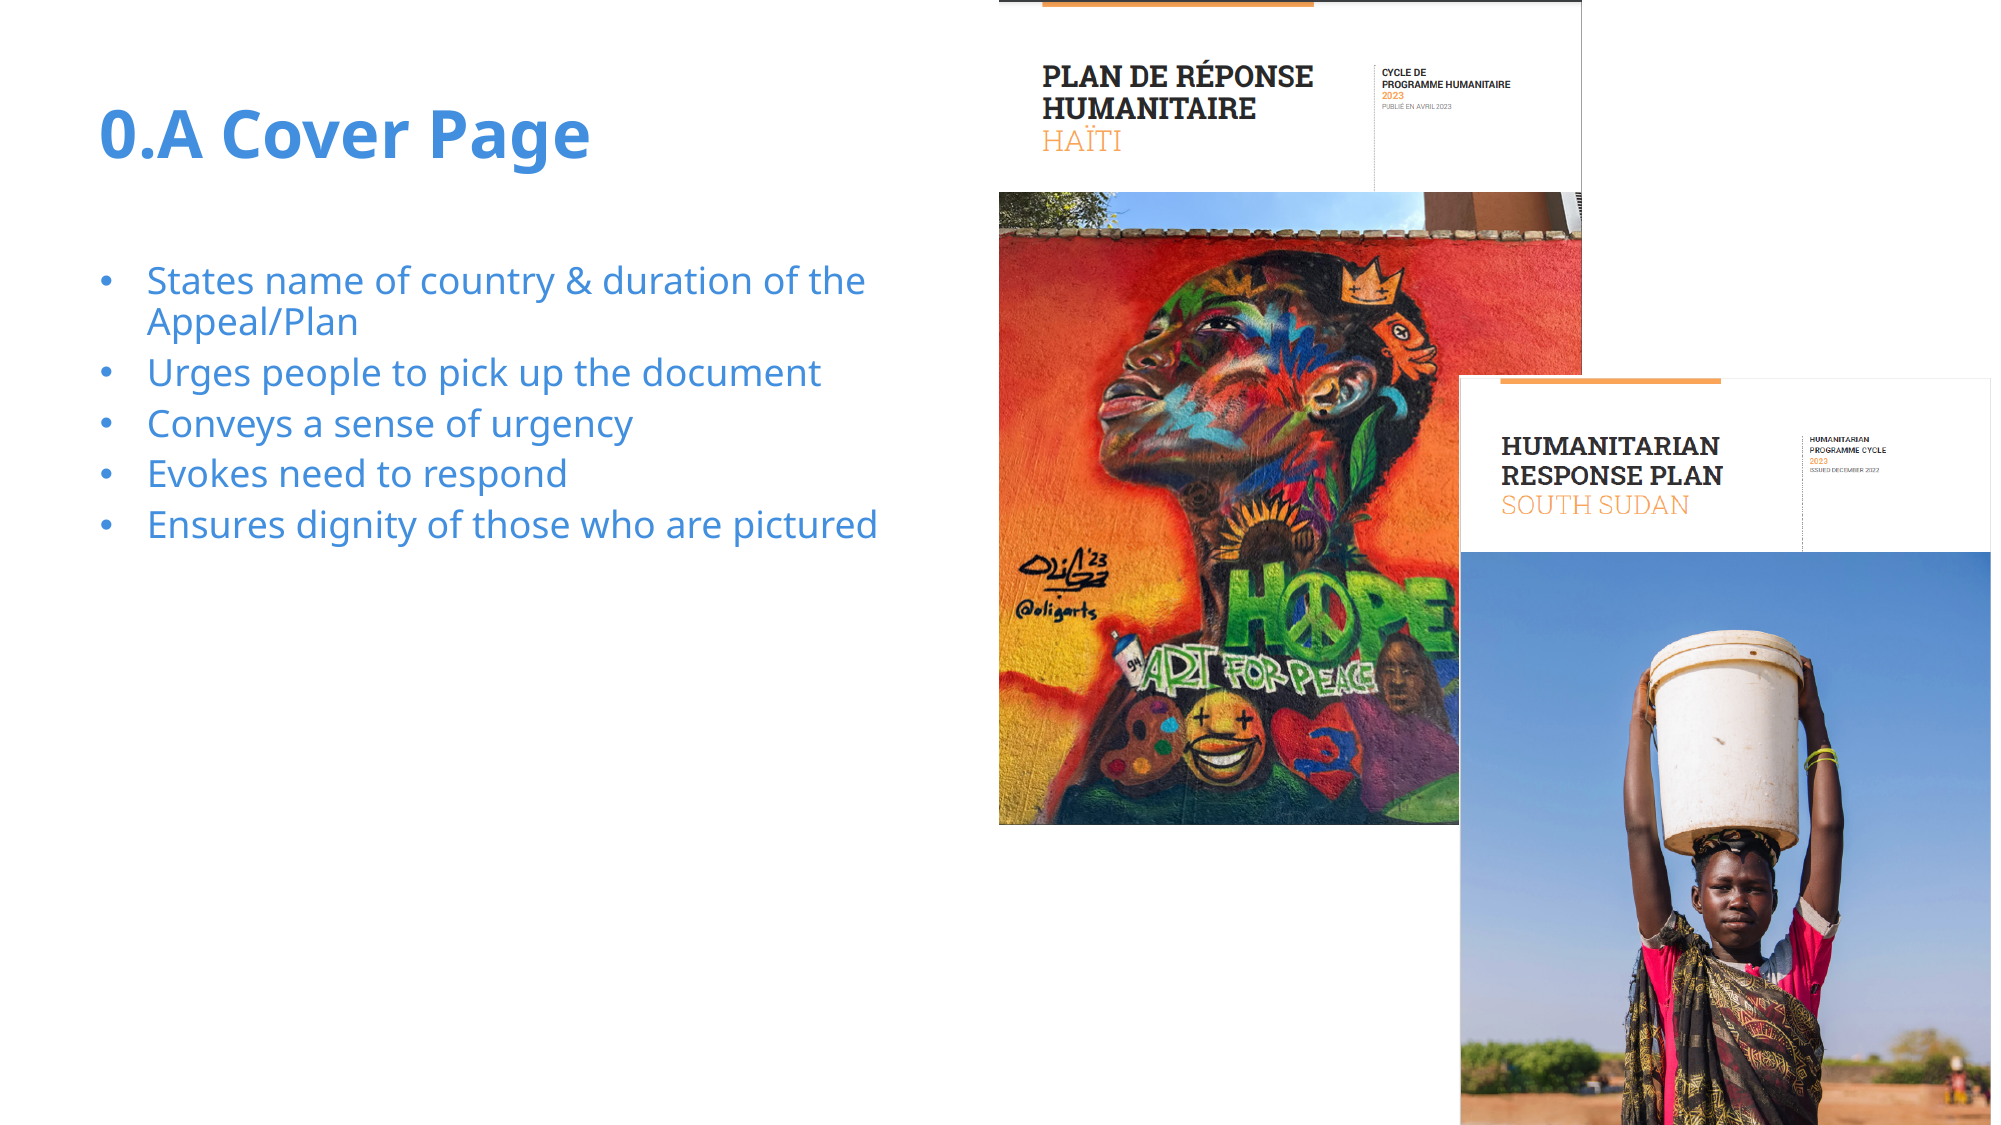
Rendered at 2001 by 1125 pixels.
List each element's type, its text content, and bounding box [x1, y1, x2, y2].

list States name of country & duration of the Appeal/Plan Urges people to pick up the document Conveys a sense of urgency Evokes need to respond Ensures dignity of those who are pictured [99, 262, 888, 913]
picture [999, 0, 2000, 1125]
title 0.A Cover Page [99, 100, 888, 174]
